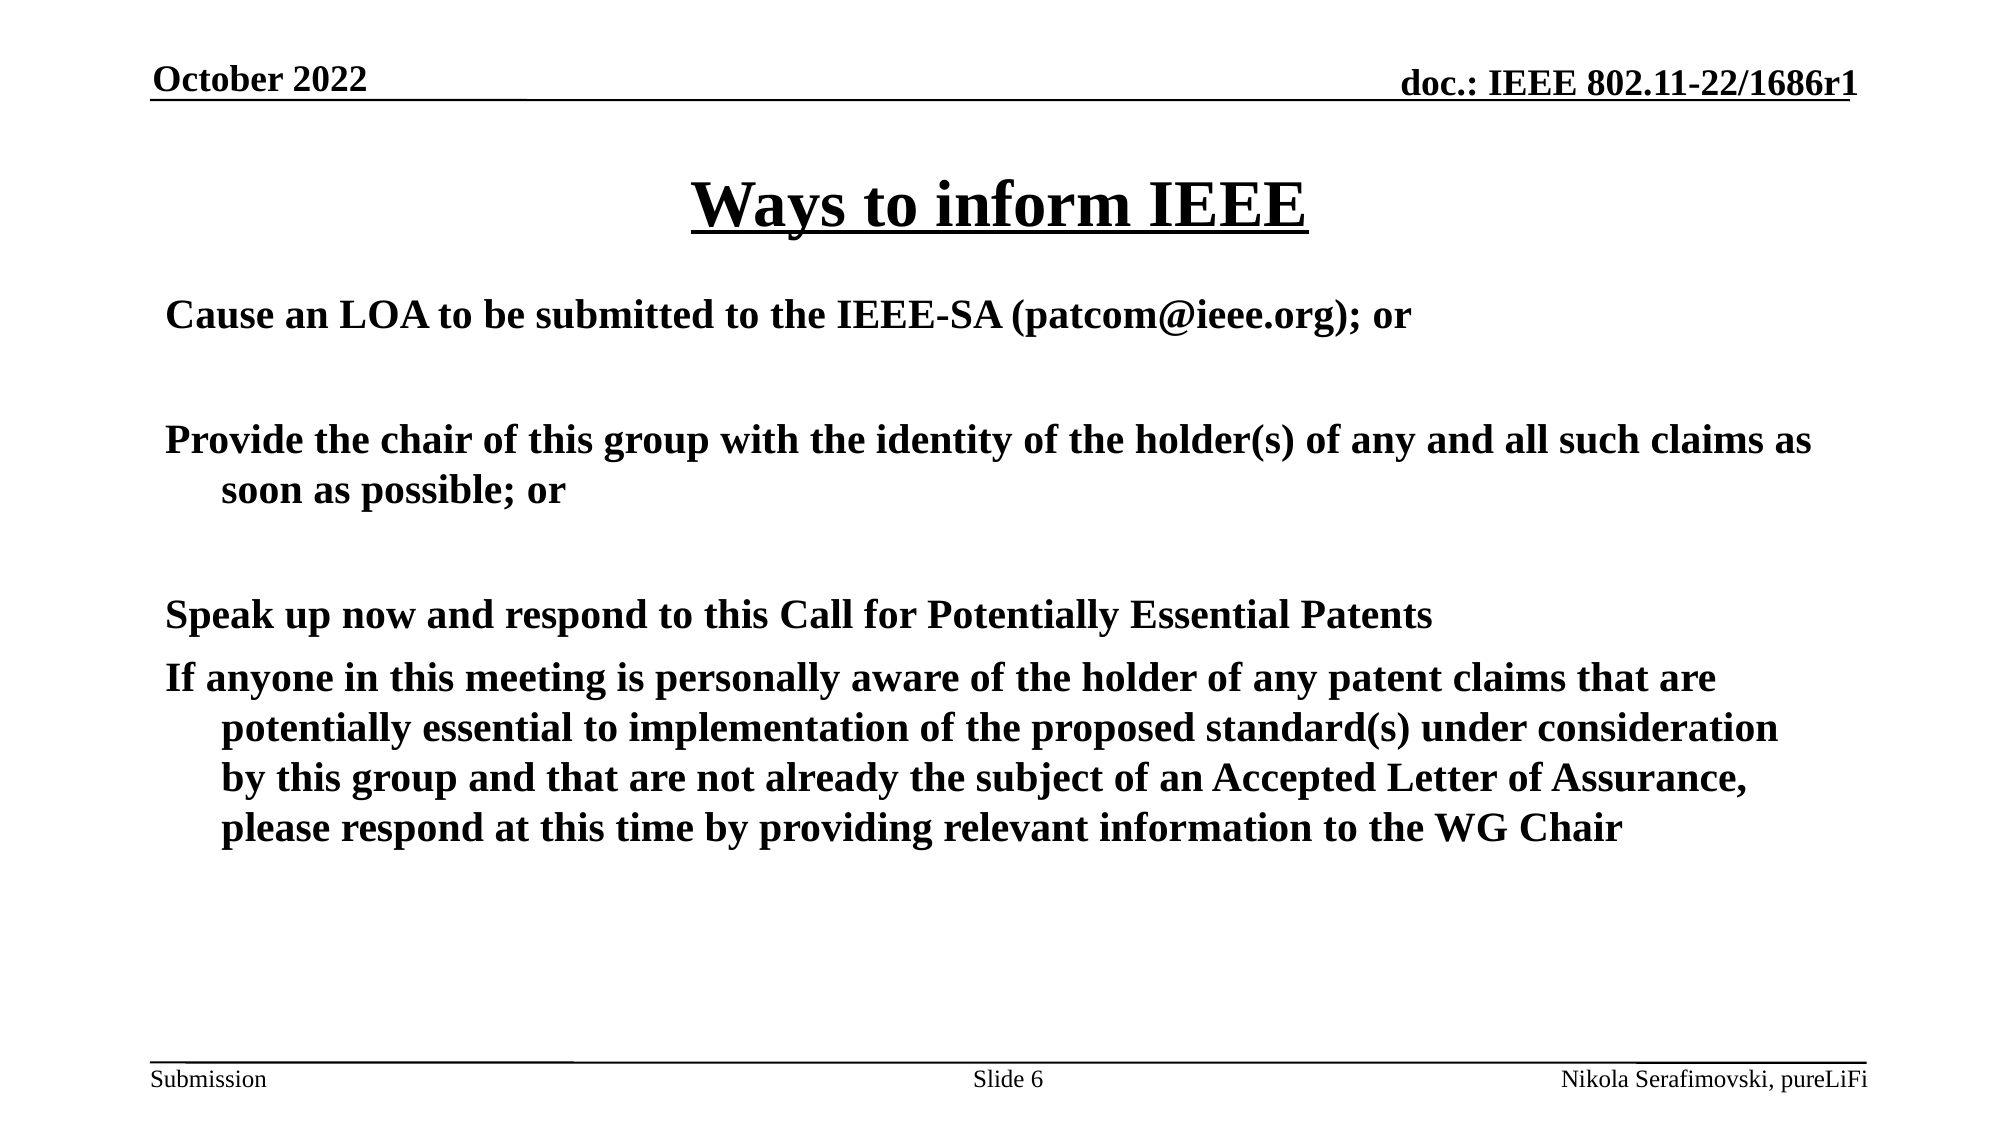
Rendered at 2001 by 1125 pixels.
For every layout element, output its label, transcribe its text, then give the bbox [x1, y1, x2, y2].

slide_number Slide 6 [950, 1061, 1067, 1123]
list Cause an LOA to be submitted to the IEEE-SA (patcom@ieee.org); or Provide the chair of this group with the identity of the holder(s) of any and all such claims as soon as possible; or Speak up now and respond to this Call for Potentially Essential Patents If anyone in this meeting is personally aware of the holder of any patent claims that are potentially essential to implementation of the proposed standard(s) under consideration by this group and that are not already the subject of an Accepted Letter of Assurance, please respond at this time by providing relevant information to the WG Chair [149, 278, 1850, 954]
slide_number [152, 54, 563, 100]
title Ways to inform IEEE [149, 112, 1850, 278]
footer Nikola Serafimovski, pureLiFi [1171, 1061, 1869, 1093]
